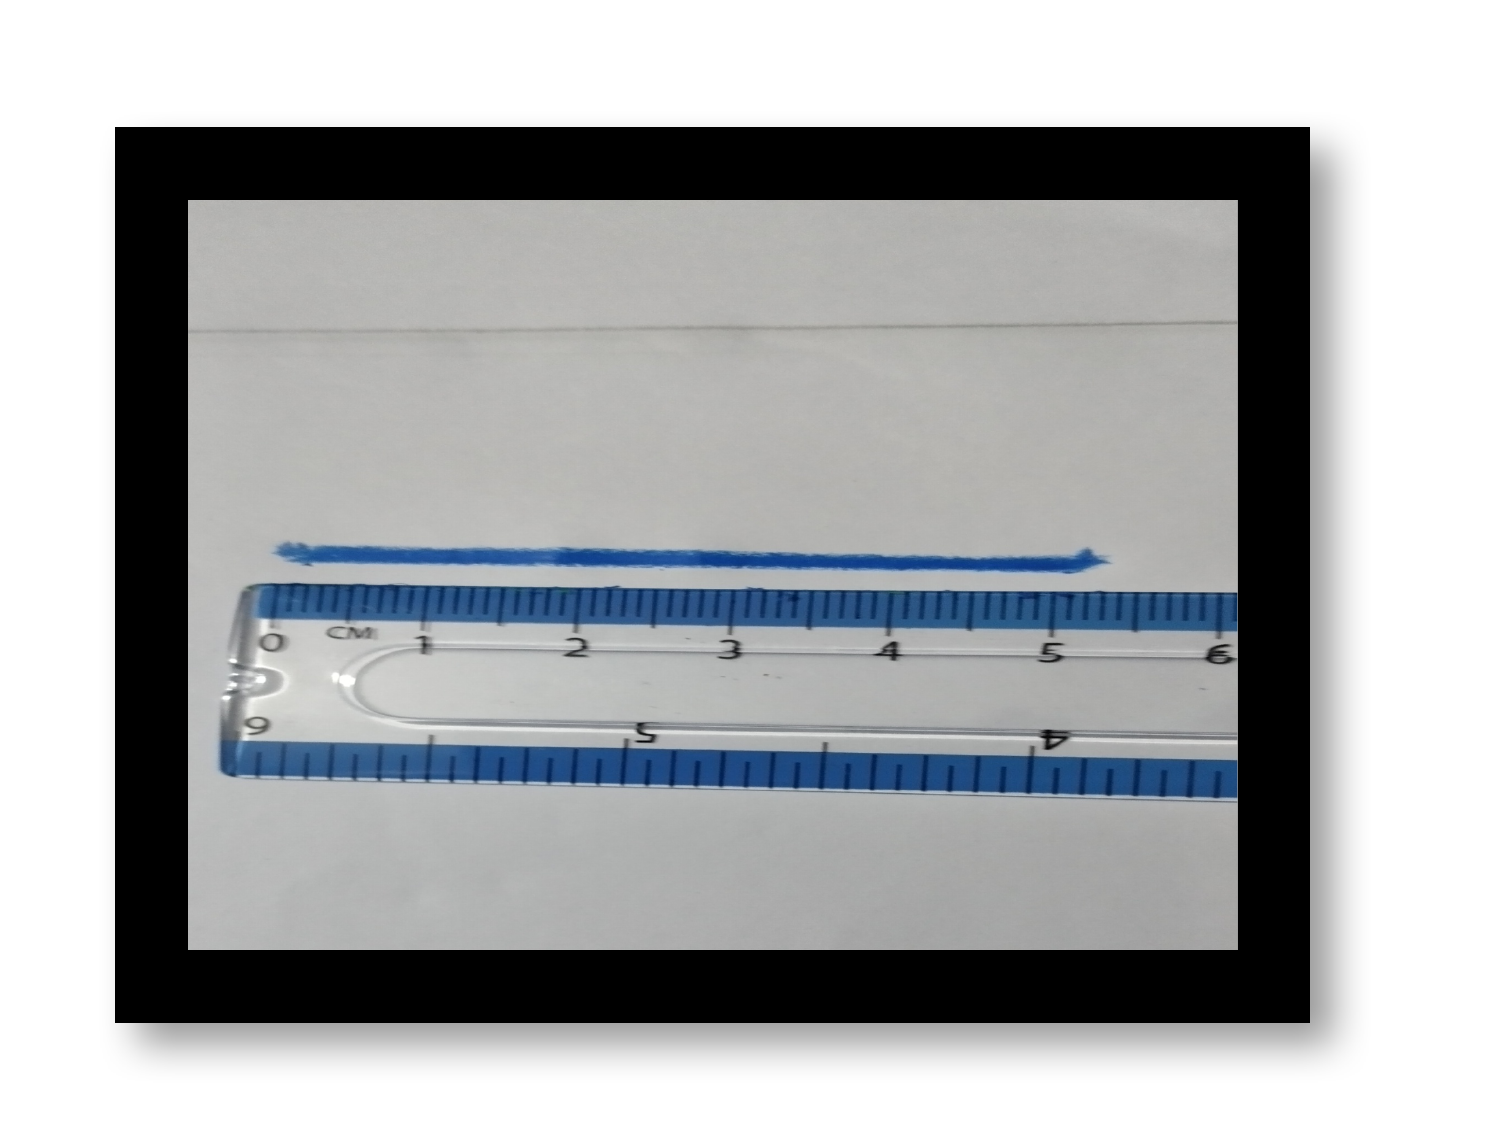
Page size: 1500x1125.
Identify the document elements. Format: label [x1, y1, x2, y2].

picture [1088, 200, 1238, 950]
picture [189, 200, 337, 950]
list [337, 49, 1088, 1101]
